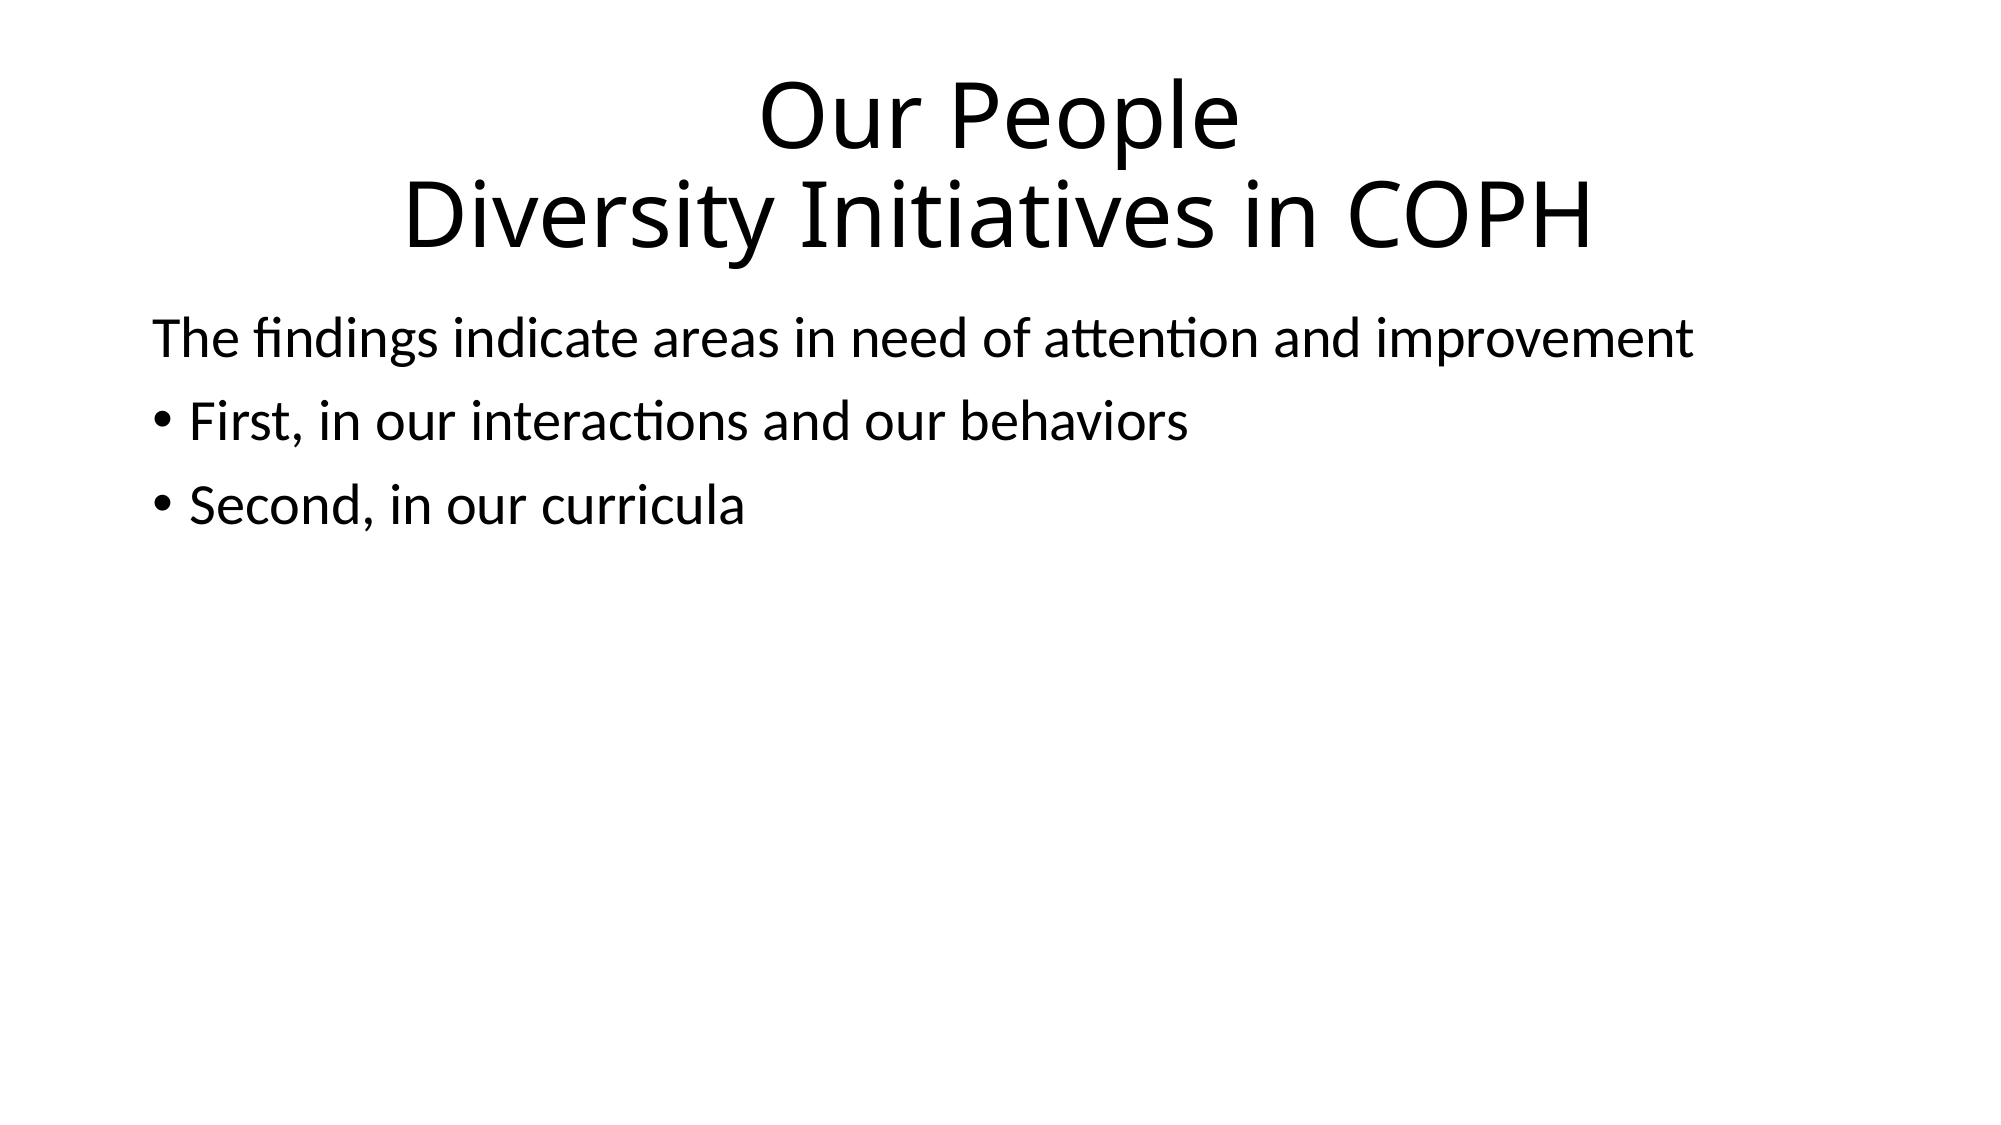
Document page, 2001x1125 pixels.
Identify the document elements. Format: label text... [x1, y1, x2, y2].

list The findings indicate areas in need of attention and improvement First, in our interactions and our behaviors Second, in our curricula [137, 299, 1863, 1014]
title Our People Diversity Initiatives in COPH [137, 59, 1863, 278]
